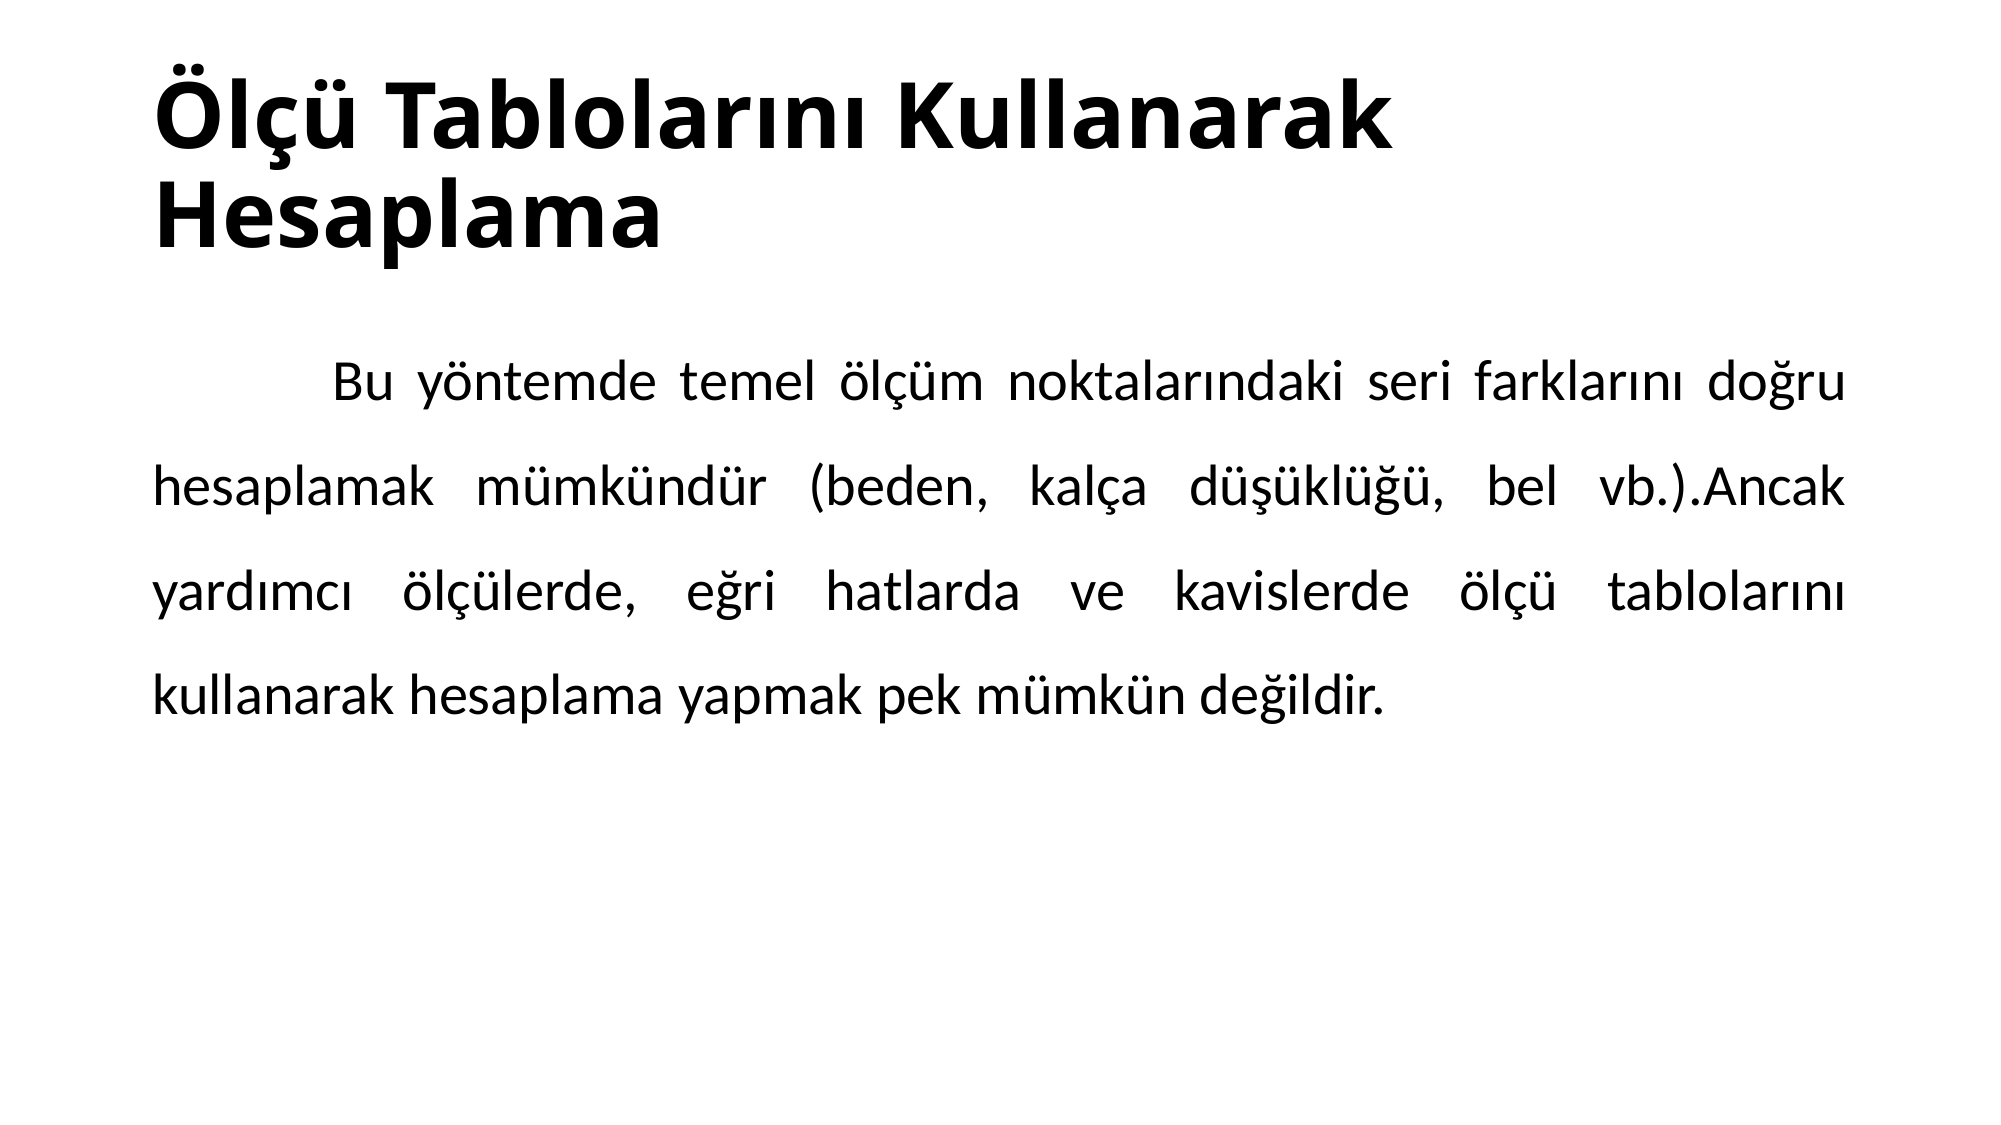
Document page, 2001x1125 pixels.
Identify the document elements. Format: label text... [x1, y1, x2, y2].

list Bu yöntemde temel ölçüm noktalarındaki seri farklarını doğru hesaplamak mümkündür (beden, kalça düşüklüğü, bel vb.).Ancak yardımcı ölçülerde, eğri hatlarda ve kavislerde ölçü tablolarını kullanarak hesaplama yapmak pek mümkün değildir. [137, 299, 1863, 1014]
title Ölçü Tablolarını Kullanarak Hesaplama [137, 59, 1863, 278]
